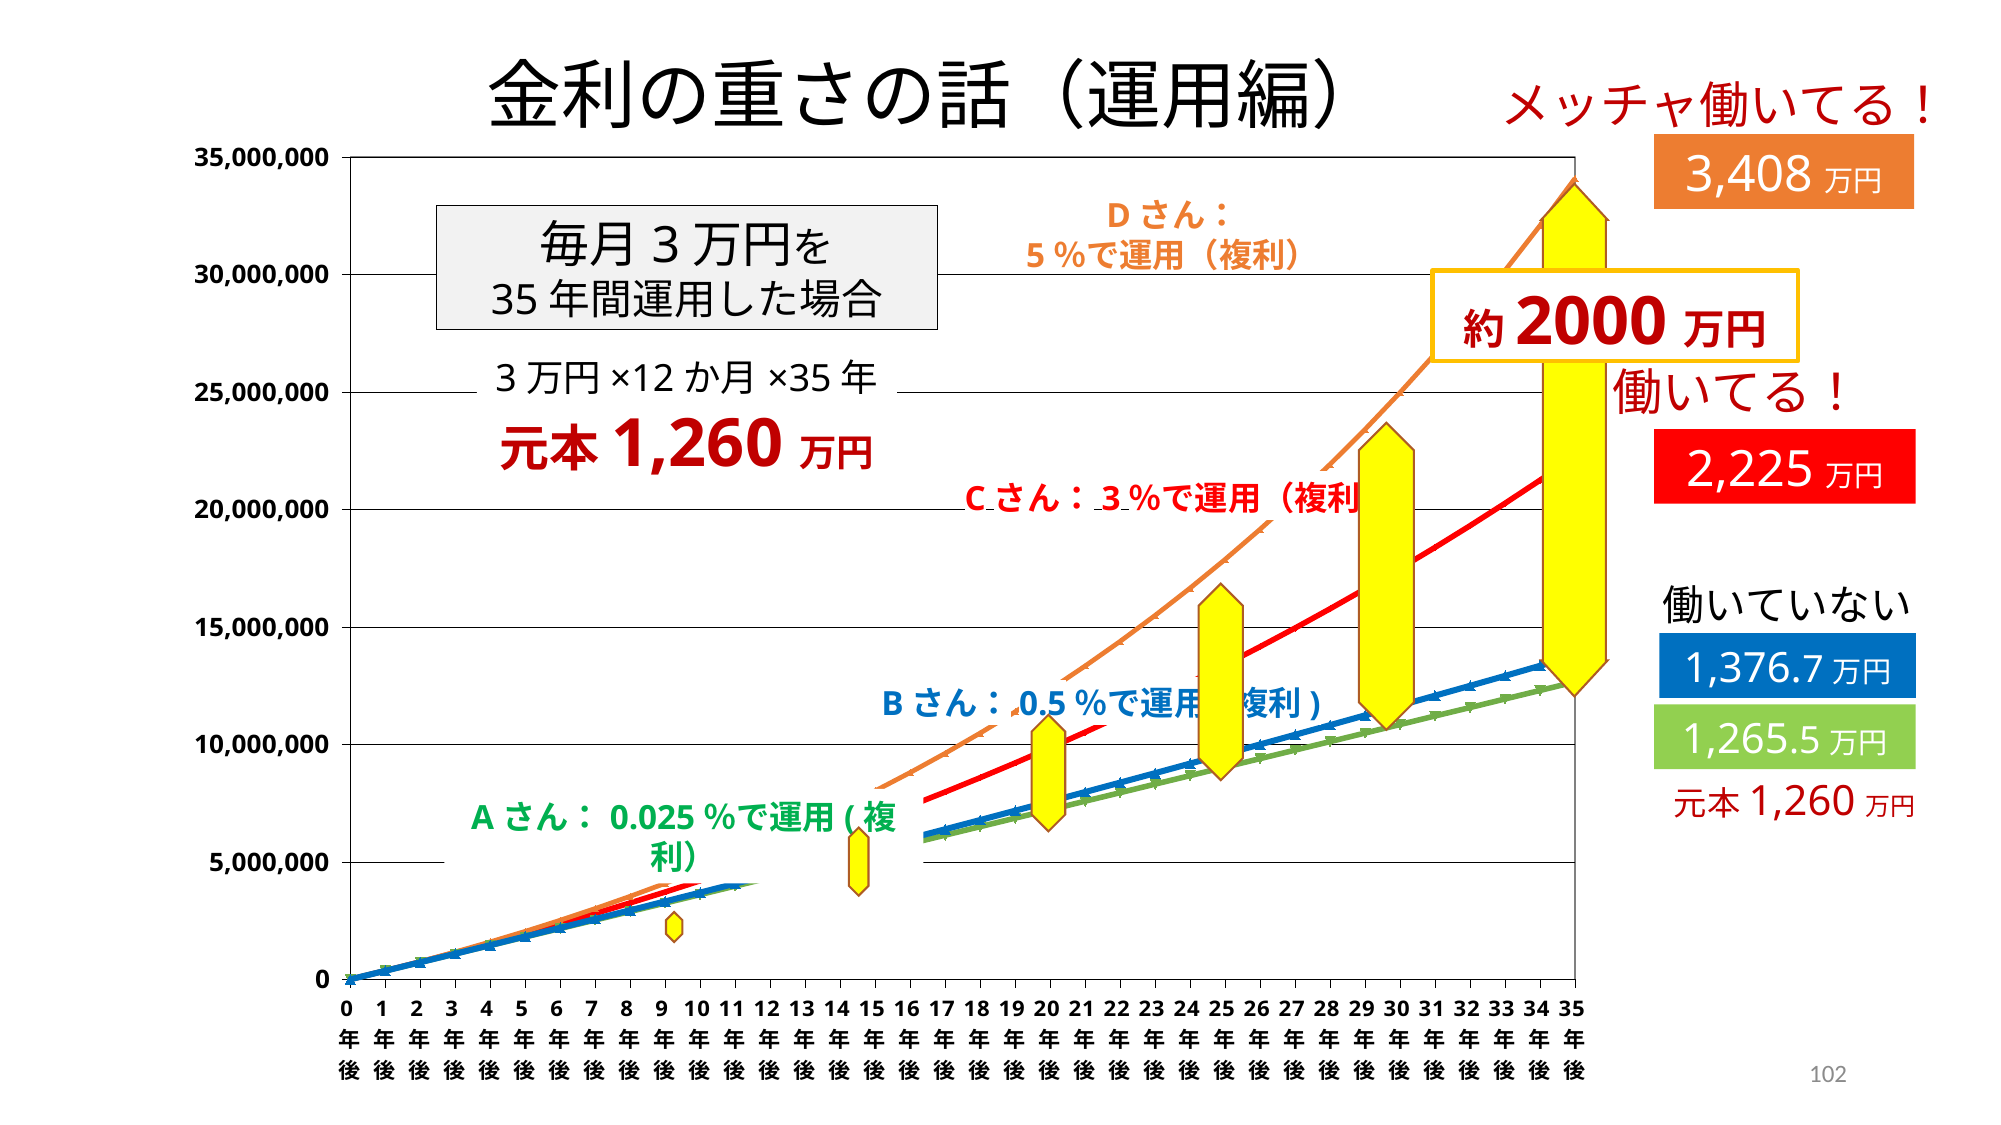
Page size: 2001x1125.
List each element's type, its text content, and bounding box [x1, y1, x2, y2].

text_box 3,408万円 [1654, 141, 1915, 209]
text_box [1630, 697, 1749, 765]
text_box 働いていない [1799, 571, 1935, 636]
text_box 金利の重さの話（運用編） [439, 40, 1433, 135]
text_box 2,225万円 [1799, 429, 1916, 504]
text_box 1,265.5万円 [1654, 704, 1916, 770]
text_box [1432, 183, 1799, 697]
text_box 1,376.7万円 [1749, 636, 1916, 698]
text_box 元本1,260万円 [1659, 766, 1935, 831]
chart [194, 135, 1630, 1085]
text_box 働いてる！ [1799, 352, 1886, 428]
slide_number 102 [1412, 1042, 1863, 1103]
text_box メッチャ働いてる！ [1482, 65, 1967, 141]
